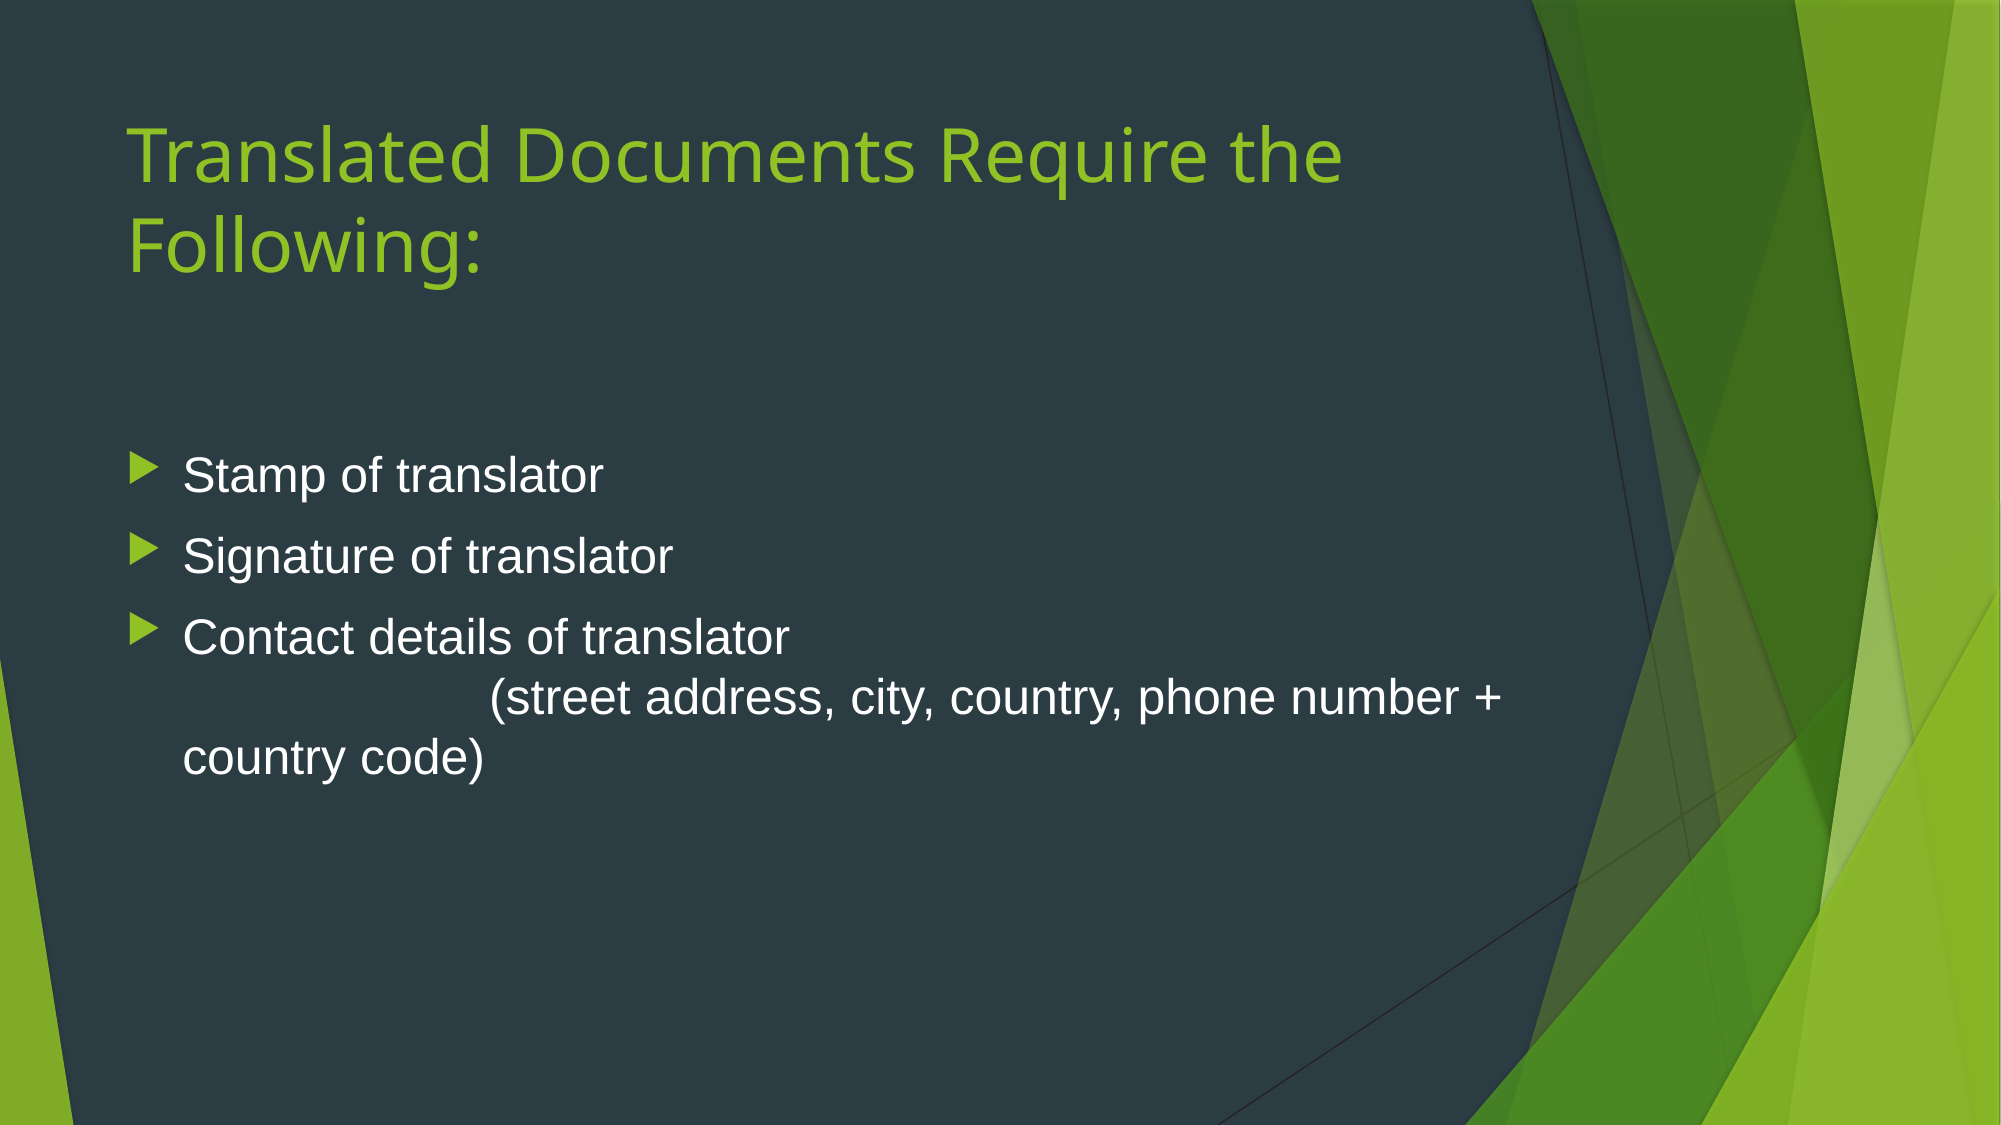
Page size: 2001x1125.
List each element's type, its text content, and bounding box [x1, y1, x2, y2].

list Stamp of translator Signature of translator Contact details of translator (street address, city, country, phone number + country code) [111, 354, 1633, 775]
title Translated Documents Require the Following: [111, 99, 1522, 317]
